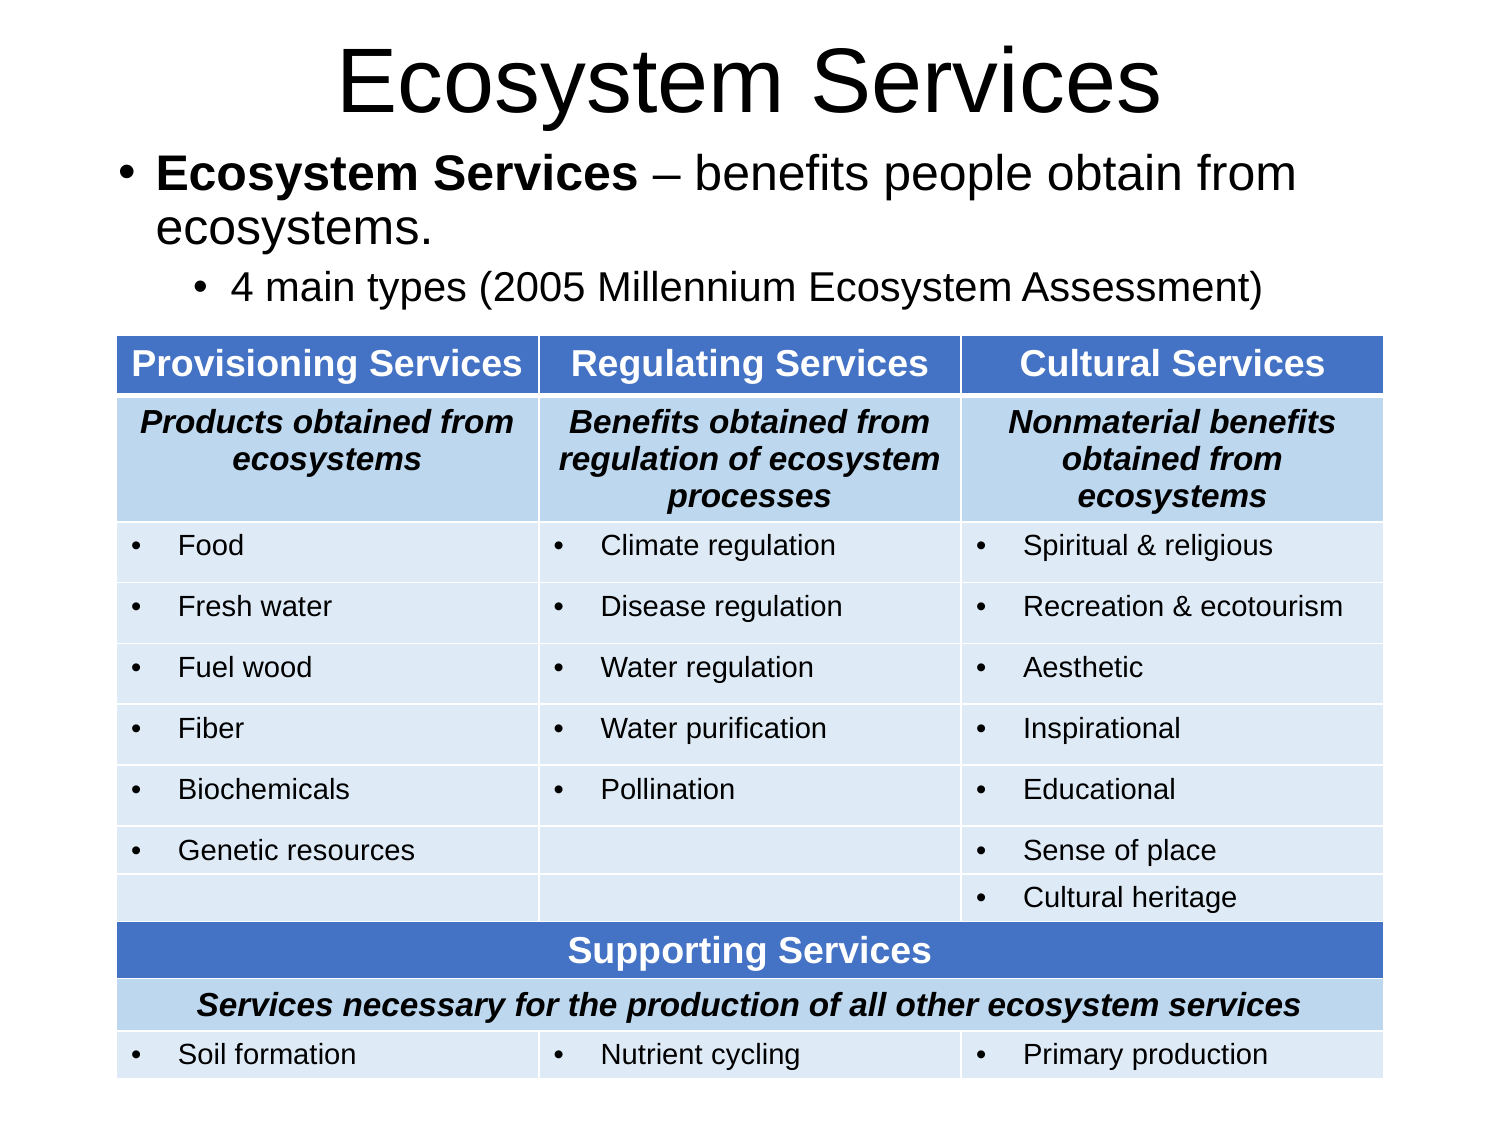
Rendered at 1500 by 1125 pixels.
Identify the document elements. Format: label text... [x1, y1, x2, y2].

table_cell Sense of place [962, 827, 1383, 873]
table_cell Fresh water [117, 583, 538, 643]
table_cell Biochemicals [117, 766, 538, 825]
table_cell Fuel wood [117, 644, 538, 703]
table_cell Food [117, 523, 538, 582]
table_cell Nonmaterial benefits obtained from ecosystems [962, 398, 1383, 521]
table_cell Products obtained from ecosystems [117, 398, 538, 521]
table_cell Services necessary for the production of all other ecosystem services [117, 979, 1383, 1030]
table_cell Water regulation [540, 644, 960, 703]
table_cell [540, 875, 960, 921]
table_cell Aesthetic [962, 644, 1383, 703]
table_cell Inspirational [962, 705, 1383, 764]
list Ecosystem Services – benefits people obtain from ecosystems. 4 main types (2005 Millennium Ecosystem Assessment) [103, 140, 1397, 956]
table_cell Genetic resources [117, 827, 538, 873]
table_cell Educational [962, 766, 1383, 825]
table_cell Nutrient cycling [540, 1032, 960, 1078]
table_cell [117, 875, 538, 921]
table_cell Spiritual & religious [962, 523, 1383, 582]
table_header Regulating Services [540, 336, 960, 393]
table_cell Cultural heritage [962, 875, 1383, 921]
table_cell [540, 827, 960, 873]
table_cell Water purification [540, 705, 960, 764]
table_header Provisioning Services [117, 336, 538, 393]
table_header Cultural Services [962, 336, 1383, 393]
table_cell Soil formation [117, 1032, 538, 1078]
table_cell Primary production [962, 1032, 1383, 1078]
table_cell Pollination [540, 766, 960, 825]
title Ecosystem Services [103, 0, 1397, 140]
table_cell Benefits obtained from regulation of ecosystem processes [540, 398, 960, 521]
table_cell Recreation & ecotourism [962, 583, 1383, 643]
table_cell Disease regulation [540, 583, 960, 643]
table_cell Fiber [117, 705, 538, 764]
table_cell Climate regulation [540, 523, 960, 582]
table_cell Supporting Services [117, 922, 1383, 978]
